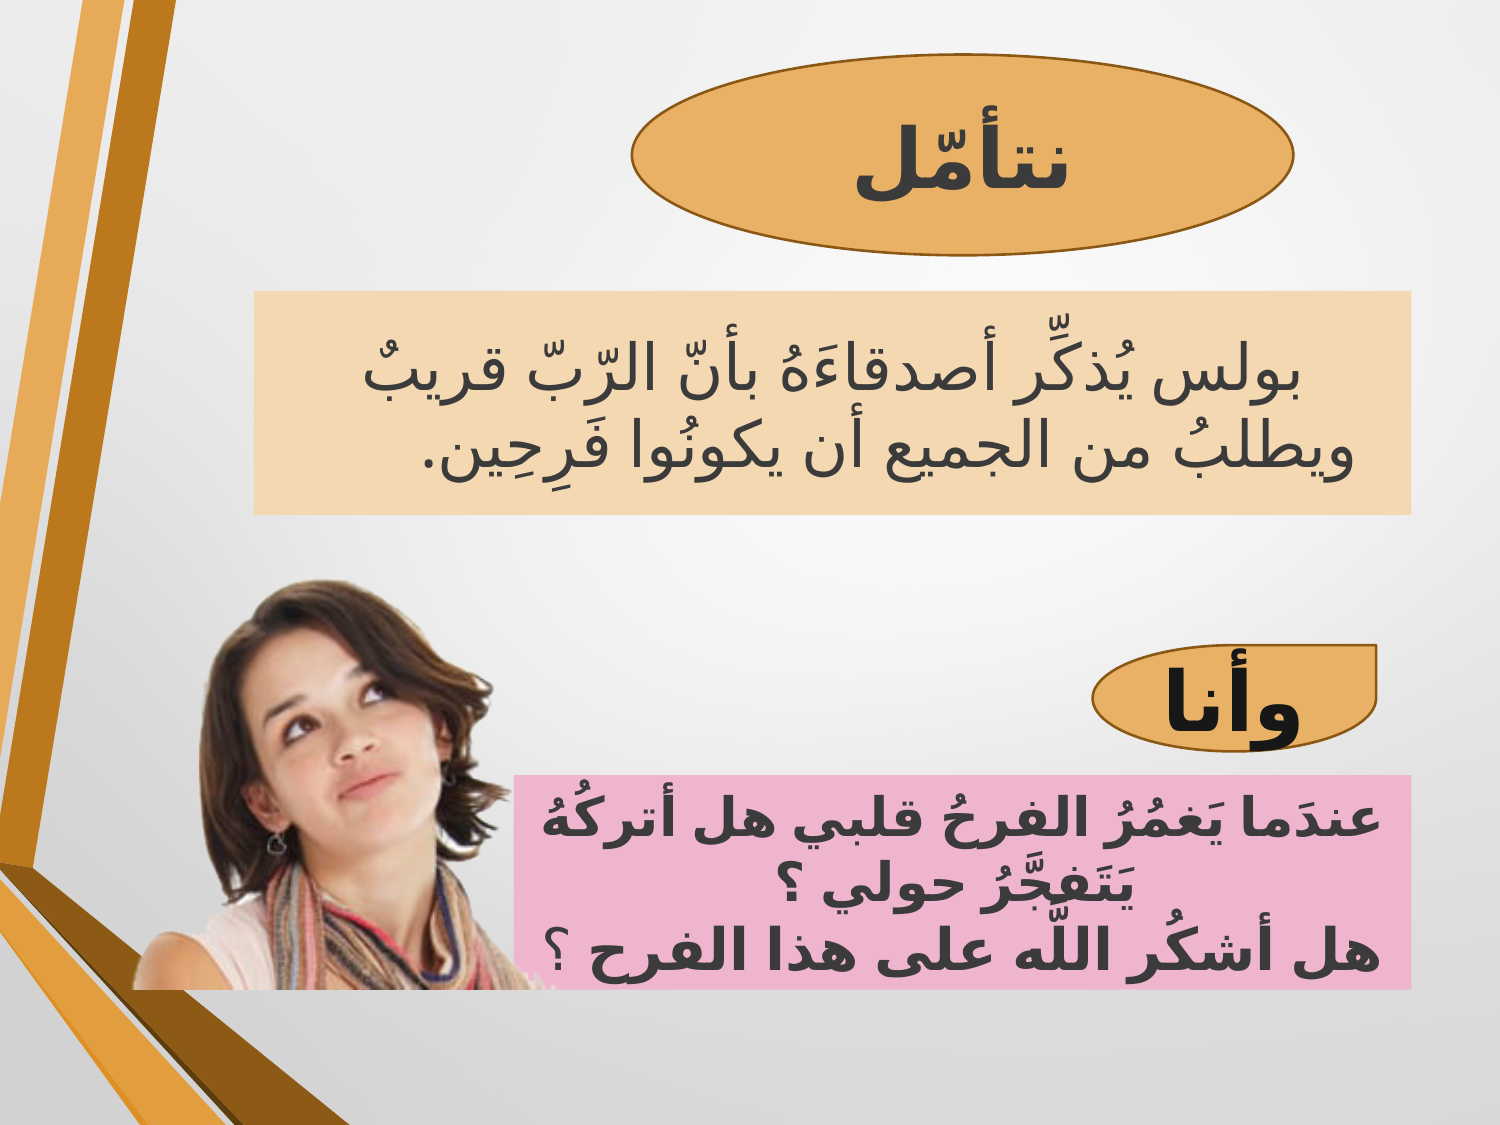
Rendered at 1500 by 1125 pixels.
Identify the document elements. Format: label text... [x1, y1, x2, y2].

text_box نتأمّل [630, 53, 1295, 257]
title بولس يُذكِّر أصدقاءَهُ بأنّ الرّبّ قريبٌ ويطلبُ من الجميع أن يكونُوا فَرِحِين. [253, 290, 1412, 516]
text_box وأنا [1091, 643, 1378, 753]
picture [0, 562, 656, 990]
text_box عندَما يَغمُرُ الفرحُ قلبي هل أتركُهُ يَتَفجَّرُ حولي ؟ هل أشكُر اللَّه على هذا الفرح ؟ [656, 775, 1412, 990]
